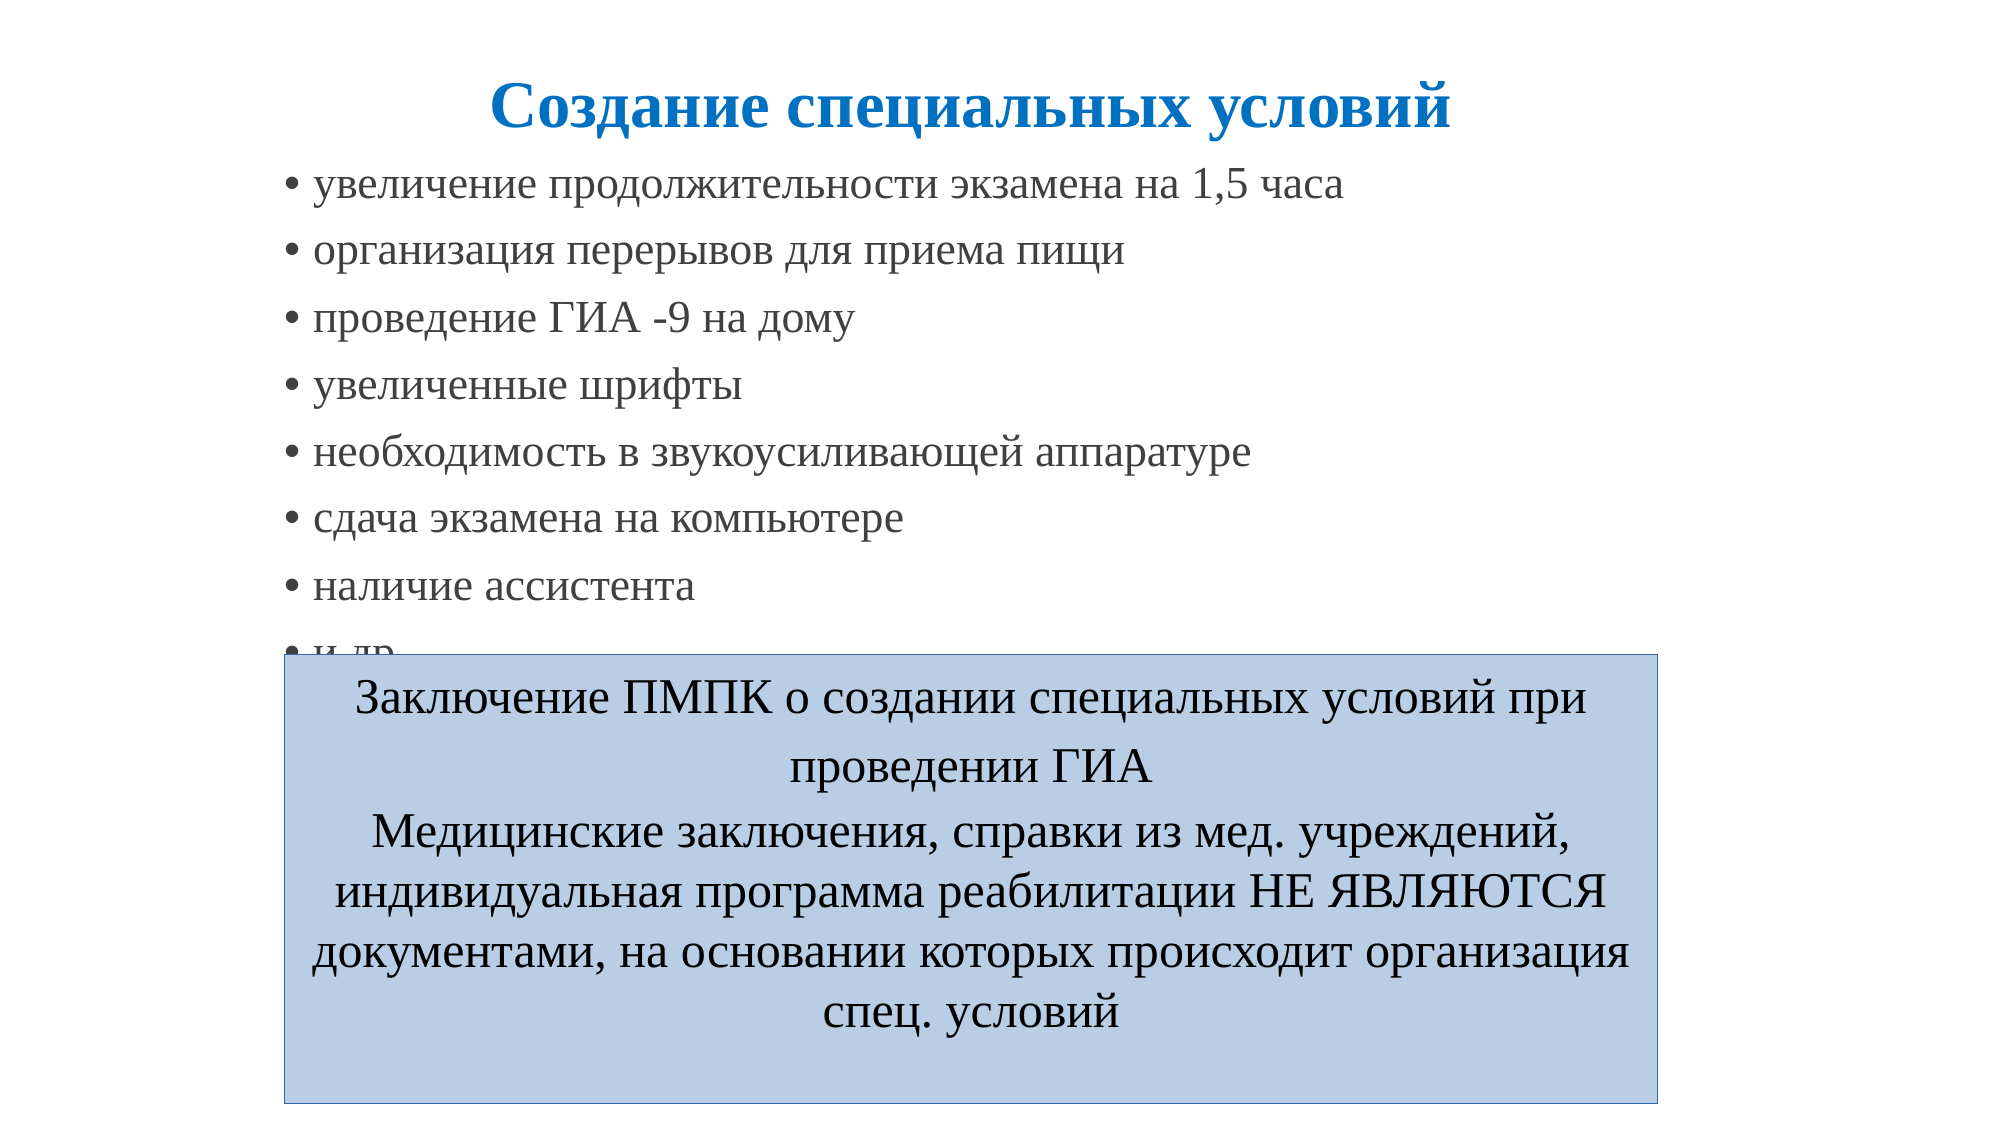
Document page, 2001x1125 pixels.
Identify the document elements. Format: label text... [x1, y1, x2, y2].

text_box Заключение ПМПК о создании специальных условий при проведении ГИА Медицинские заключения, справки из мед. учреждений, индивидуальная программа реабилитации НЕ ЯВЛЯЮТСЯ документами, на основании которых происходит организация спец. условий [284, 654, 1658, 1104]
text_box Создание специальных условий • увеличение продолжительности экзамена на 1,5 часа • организация перерывов для приема пищи • проведение ГИА -9 на дому • увеличенные шрифты • необходимость в звукоусиливающей аппаратуре • сдача экзамена на компьютере • наличие ассистента • и др. [284, 60, 1658, 654]
